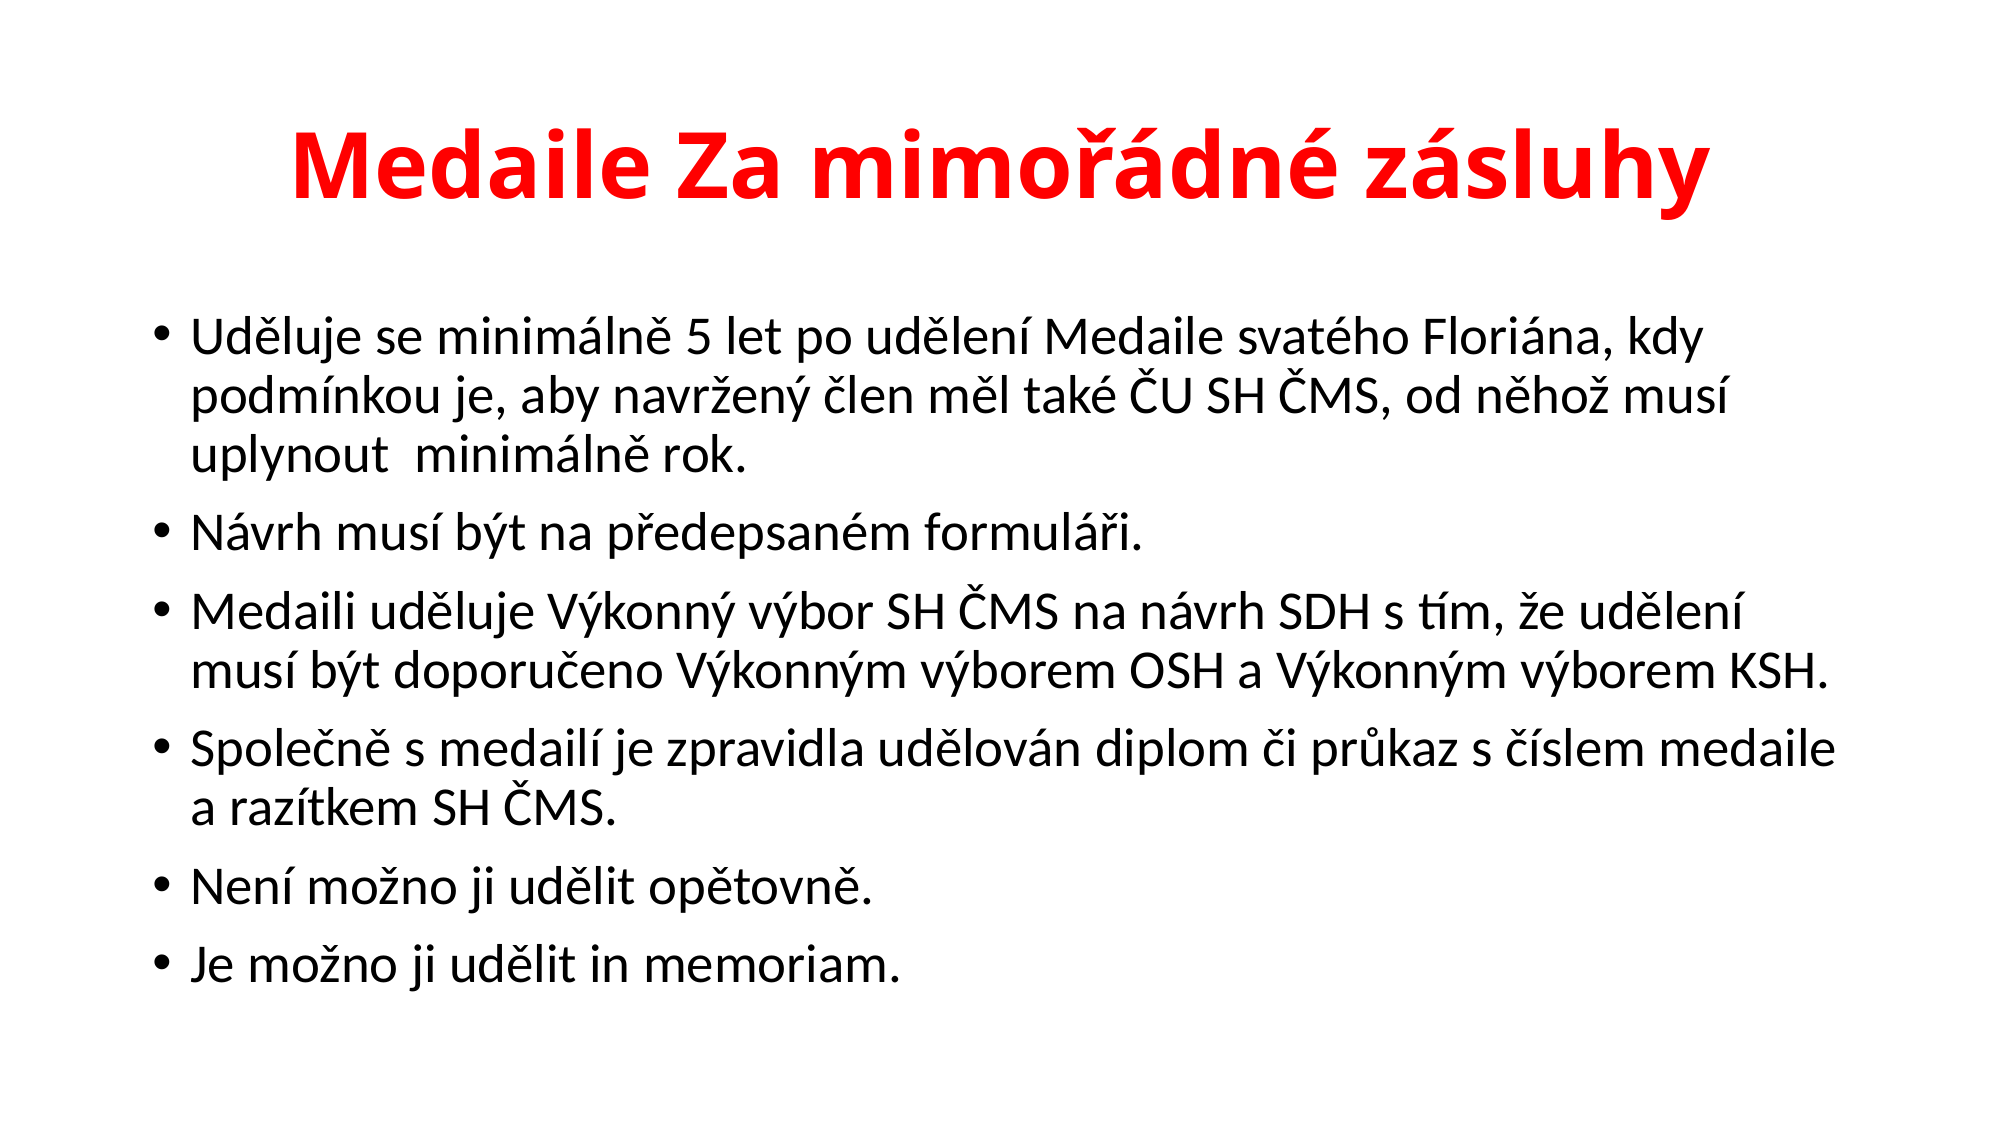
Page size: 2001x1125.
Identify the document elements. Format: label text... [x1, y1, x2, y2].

title Medaile Za mimořádné zásluhy [137, 59, 1863, 278]
list Uděluje se minimálně 5 let po udělení Medaile svatého Floriána, kdy podmínkou je, aby navržený člen měl také ČU SH ČMS, od něhož musí uplynout minimálně rok. Návrh musí být na předepsaném formuláři. Medaili uděluje Výkonný výbor SH ČMS na návrh SDH s tím, že udělení musí být doporučeno Výkonným výborem OSH a Výkonným výborem KSH. Společně s medailí je zpravidla udělován diplom či průkaz s číslem medaile a razítkem SH ČMS. Není možno ji udělit opětovně. Je možno ji udělit in memoriam. [137, 299, 1863, 1014]
